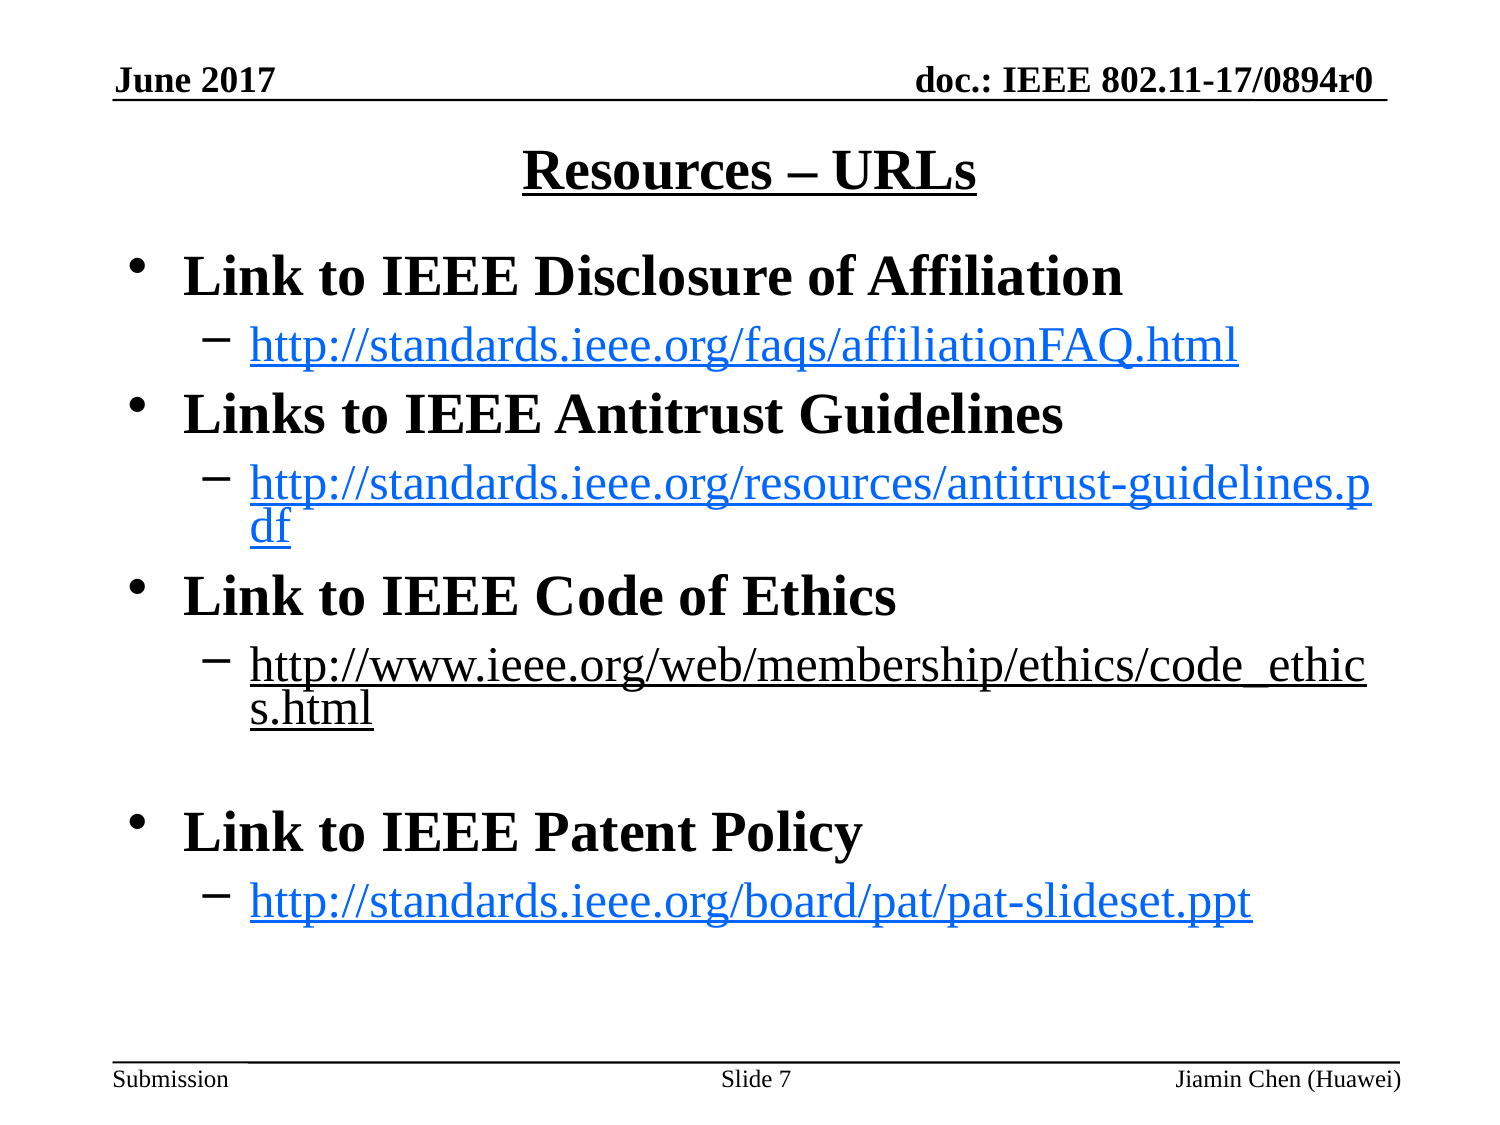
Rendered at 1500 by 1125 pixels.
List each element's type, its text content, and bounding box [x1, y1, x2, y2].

slide_number Slide 7 [712, 1061, 800, 1093]
footer Jiamin Chen (Huawei) [1006, 1061, 1402, 1093]
list Link to IEEE Disclosure of Affiliation http://standards.ieee.org/faqs/affiliationFAQ.html Links to IEEE Antitrust Guidelines http://standards.ieee.org/resources/antitrust-guidelines.pdf Link to IEEE Code of Ethics http://www.ieee.org/web/membership/ethics/code_ethics.html Link to IEEE Patent Policy http://standards.ieee.org/board/pat/pat-slideset.ppt [112, 237, 1388, 840]
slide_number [114, 54, 278, 90]
title Resources – URLs [112, 90, 1388, 237]
